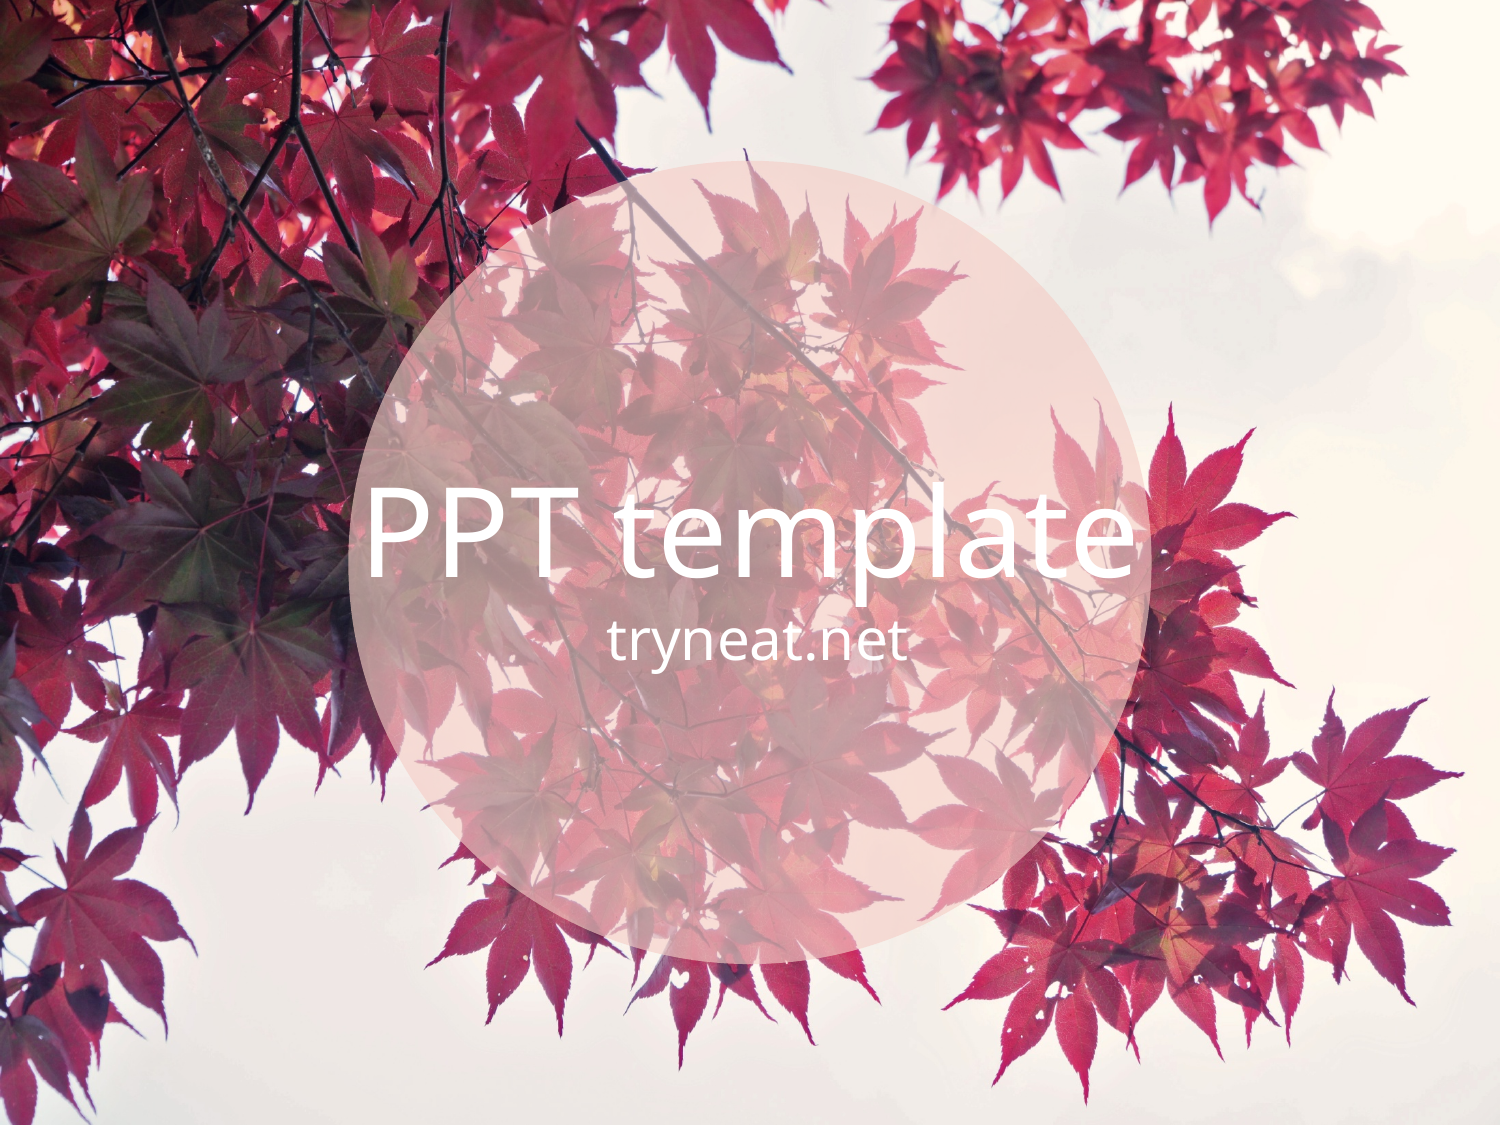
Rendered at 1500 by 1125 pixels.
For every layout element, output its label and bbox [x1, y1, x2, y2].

text_box [0, 0, 1500, 1125]
